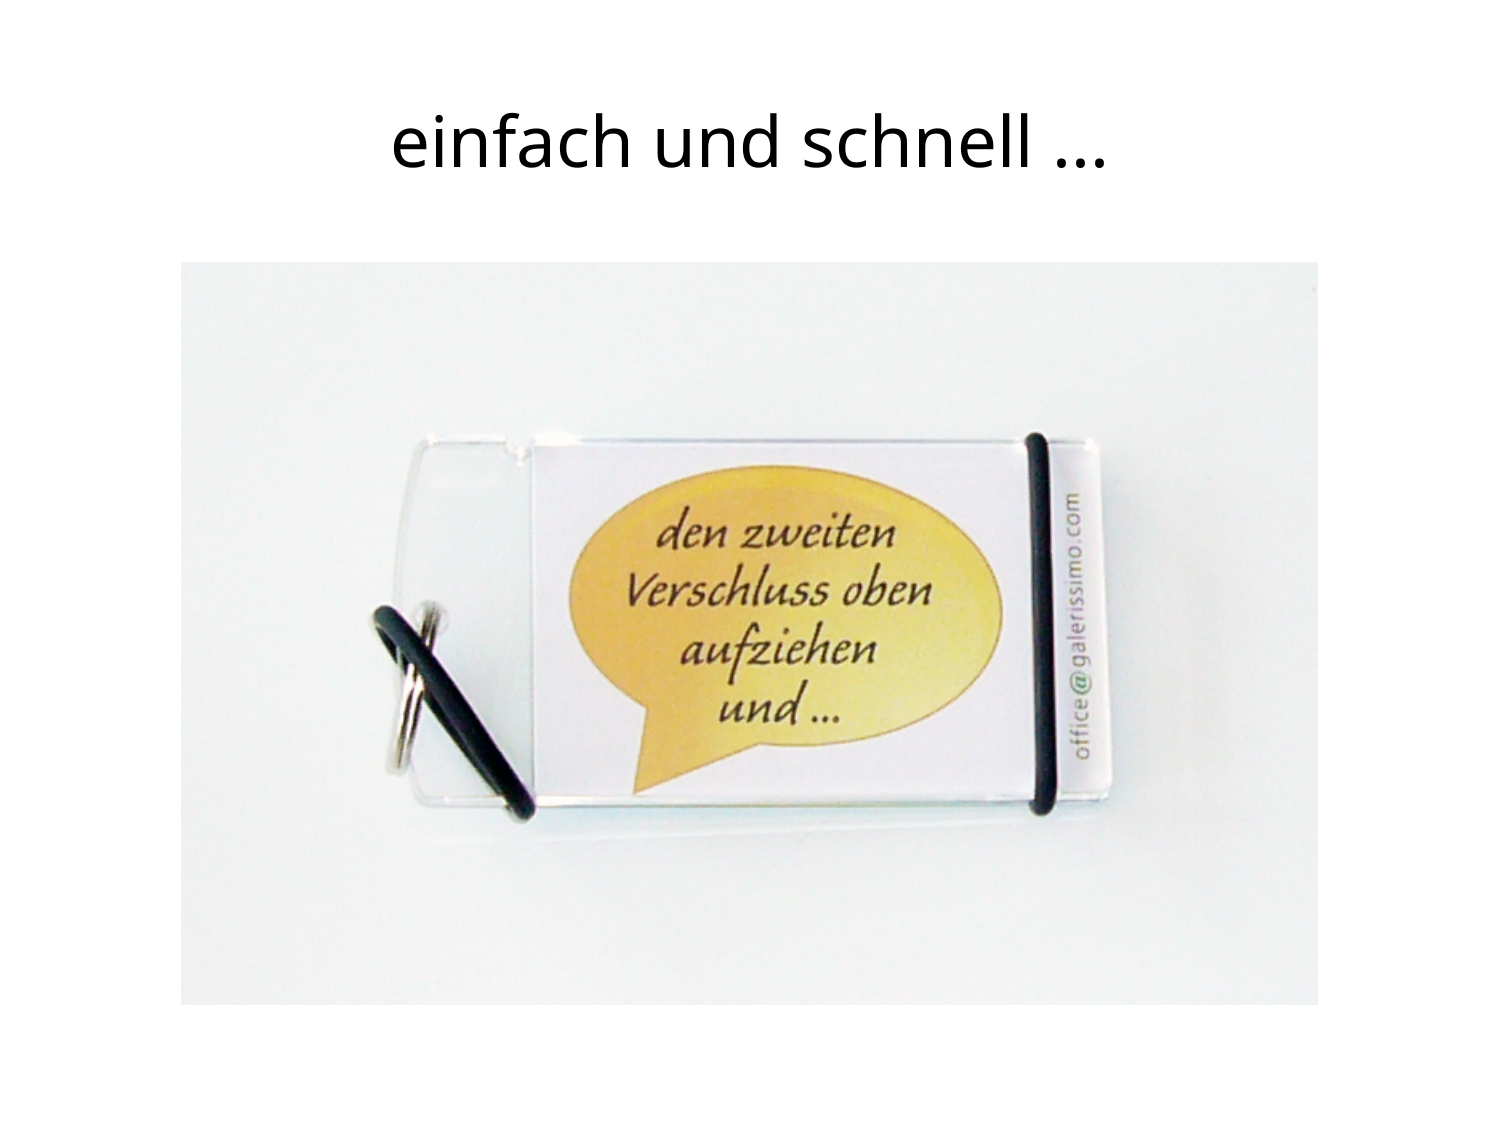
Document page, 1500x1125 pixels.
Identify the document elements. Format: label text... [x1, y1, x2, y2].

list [74, 262, 1426, 1006]
title einfach und schnell ... [75, 45, 1425, 233]
